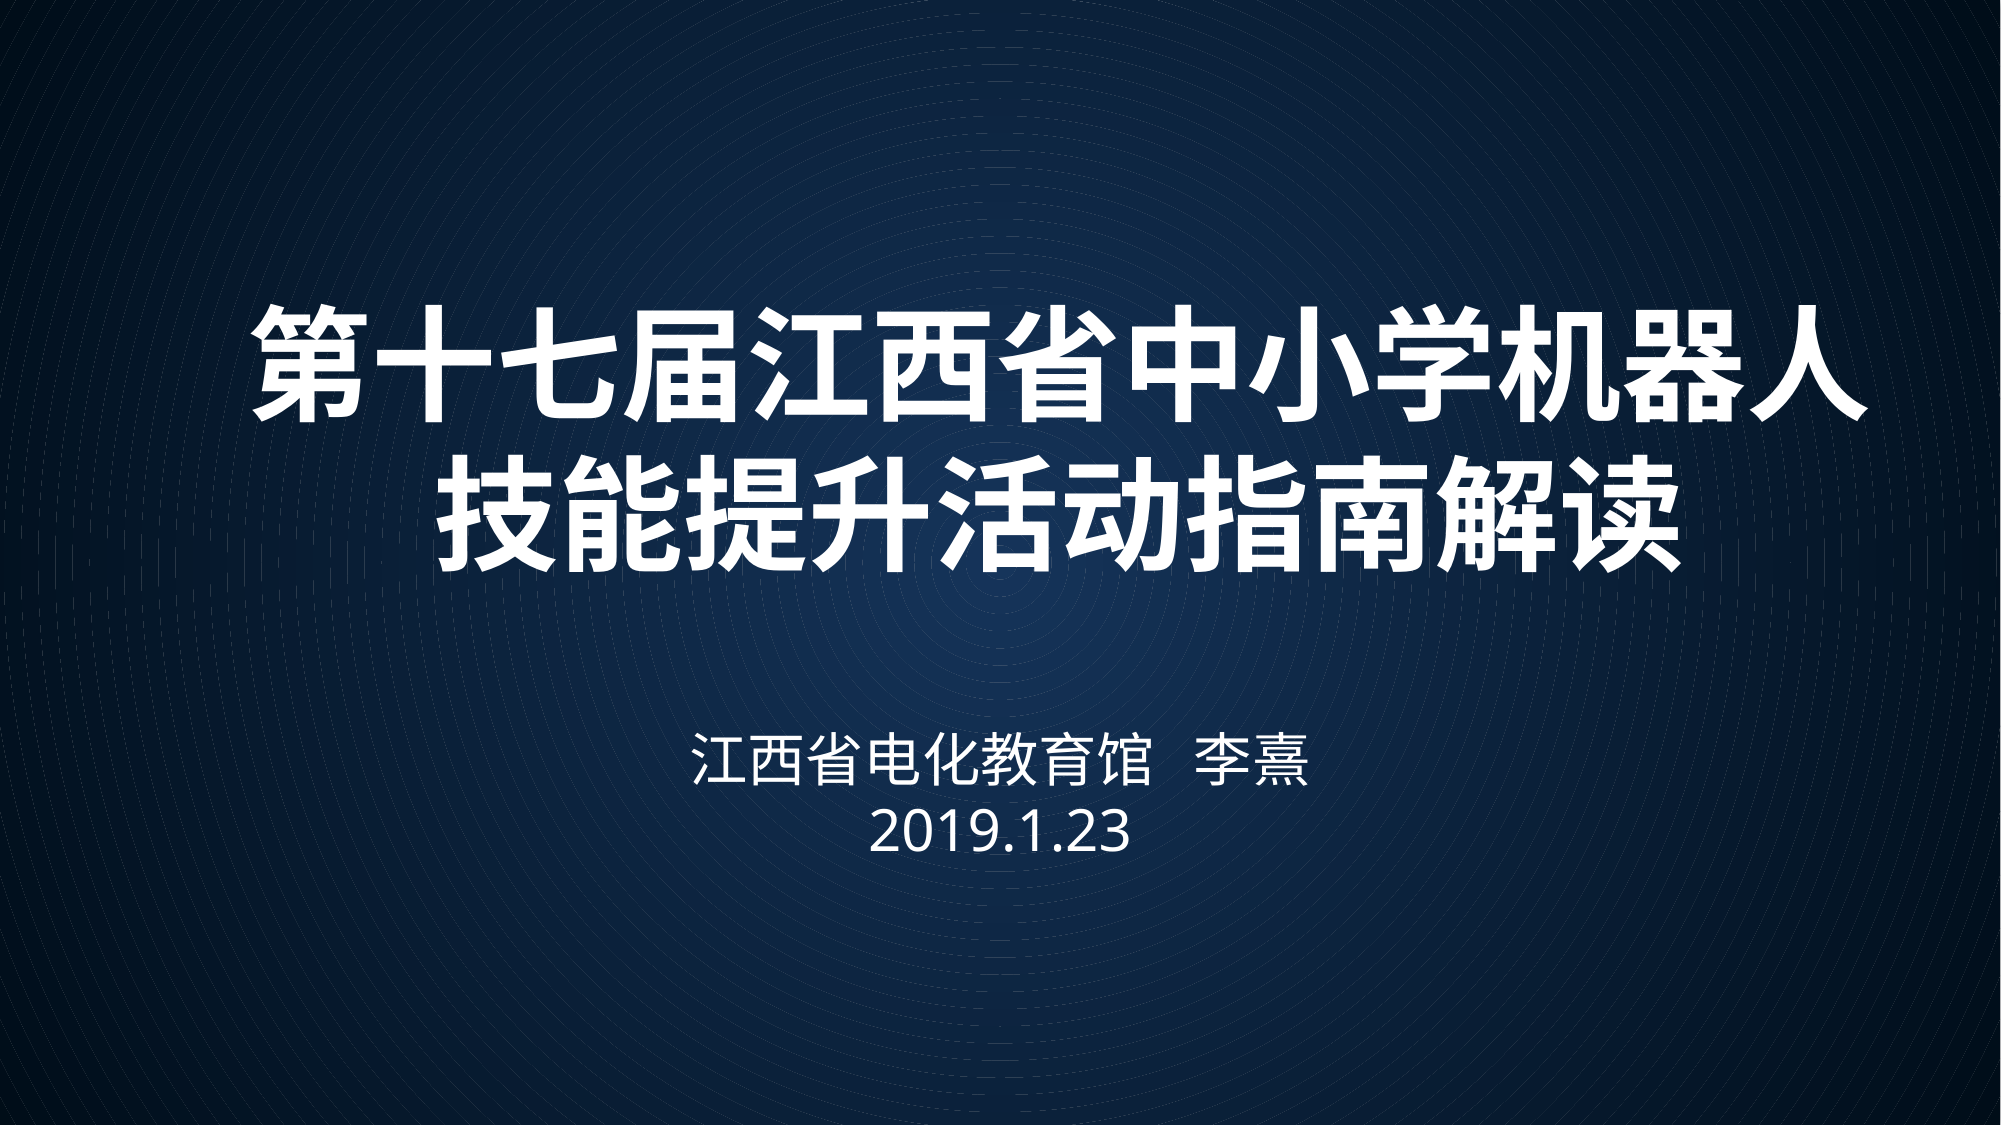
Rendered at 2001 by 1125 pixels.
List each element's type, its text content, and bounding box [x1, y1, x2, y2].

text_box 第十七届江西省中小学机器人技能提升活动指南解读 [220, 278, 1898, 594]
text_box 江西省电化教育馆 李熹 2019.1.23 [586, 716, 1414, 941]
